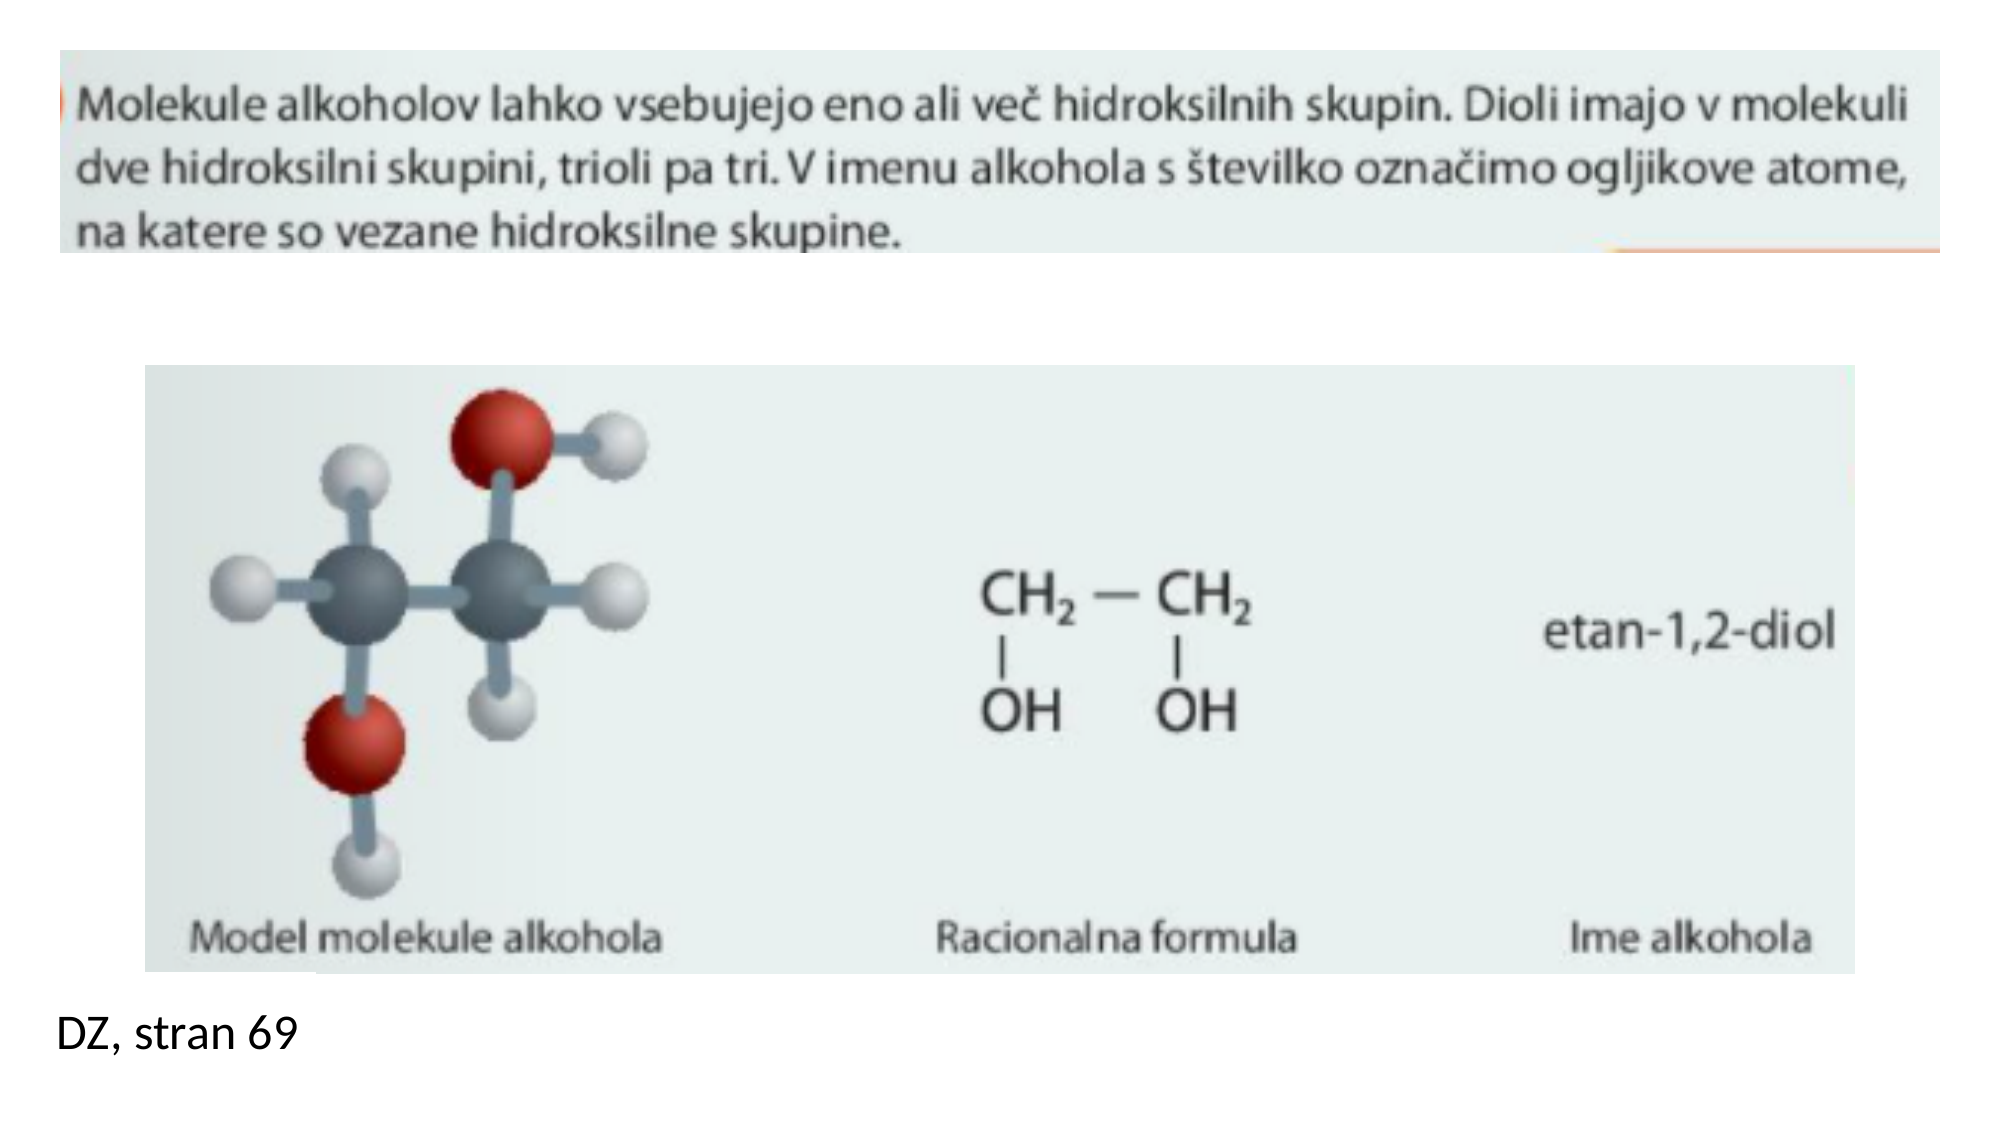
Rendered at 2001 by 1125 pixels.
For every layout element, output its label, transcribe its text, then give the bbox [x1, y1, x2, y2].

picture [60, 50, 1940, 253]
picture [145, 365, 1855, 974]
text_box DZ, stran 69 [40, 972, 316, 1087]
